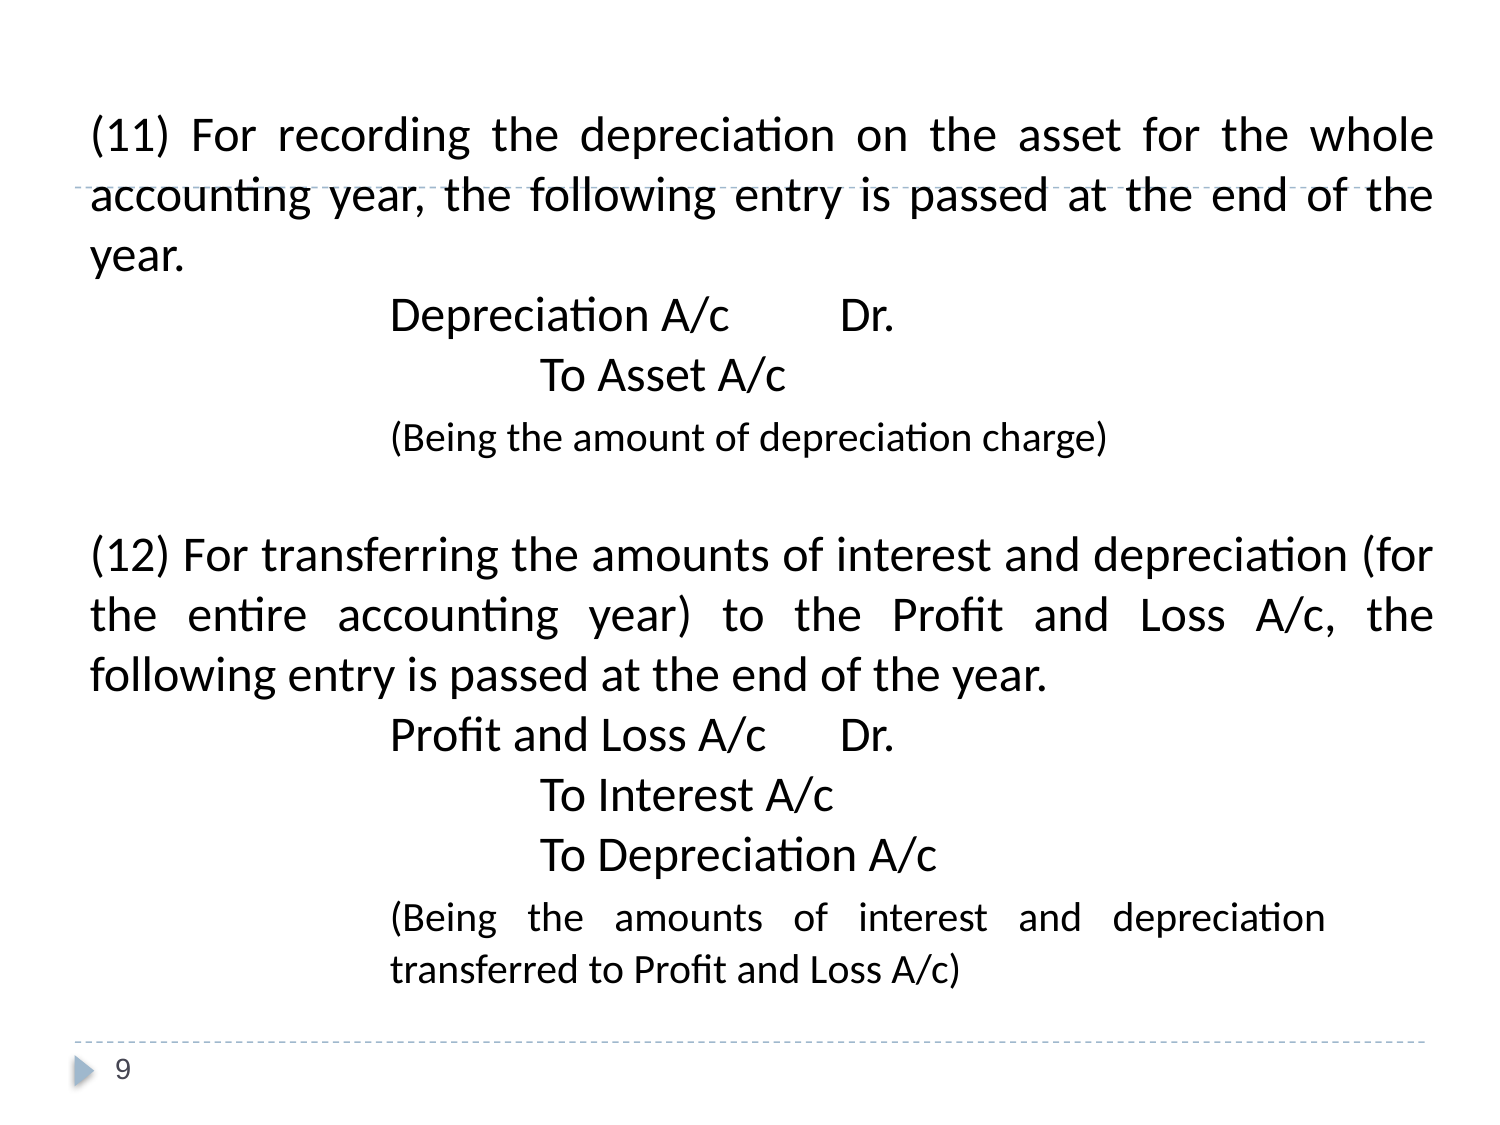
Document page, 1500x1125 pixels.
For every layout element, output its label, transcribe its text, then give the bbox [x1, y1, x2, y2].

slide_number 9 [100, 1042, 426, 1103]
text_box (11) For recording the depreciation on the asset for the whole accounting year, the following entry is passed at the end of the year. Depreciation A/c Dr. To Asset A/c (Being the amount of depreciation charge) (12) For transferring the amounts of interest and depreciation (for the entire accounting year) to the Profit and Loss A/c, the following entry is passed at the end of the year. Profit and Loss A/c Dr. To Interest A/c To Depreciation A/c (Being the amounts of interest and depreciation transferred to Profit and Loss A/c) [75, 93, 1450, 999]
